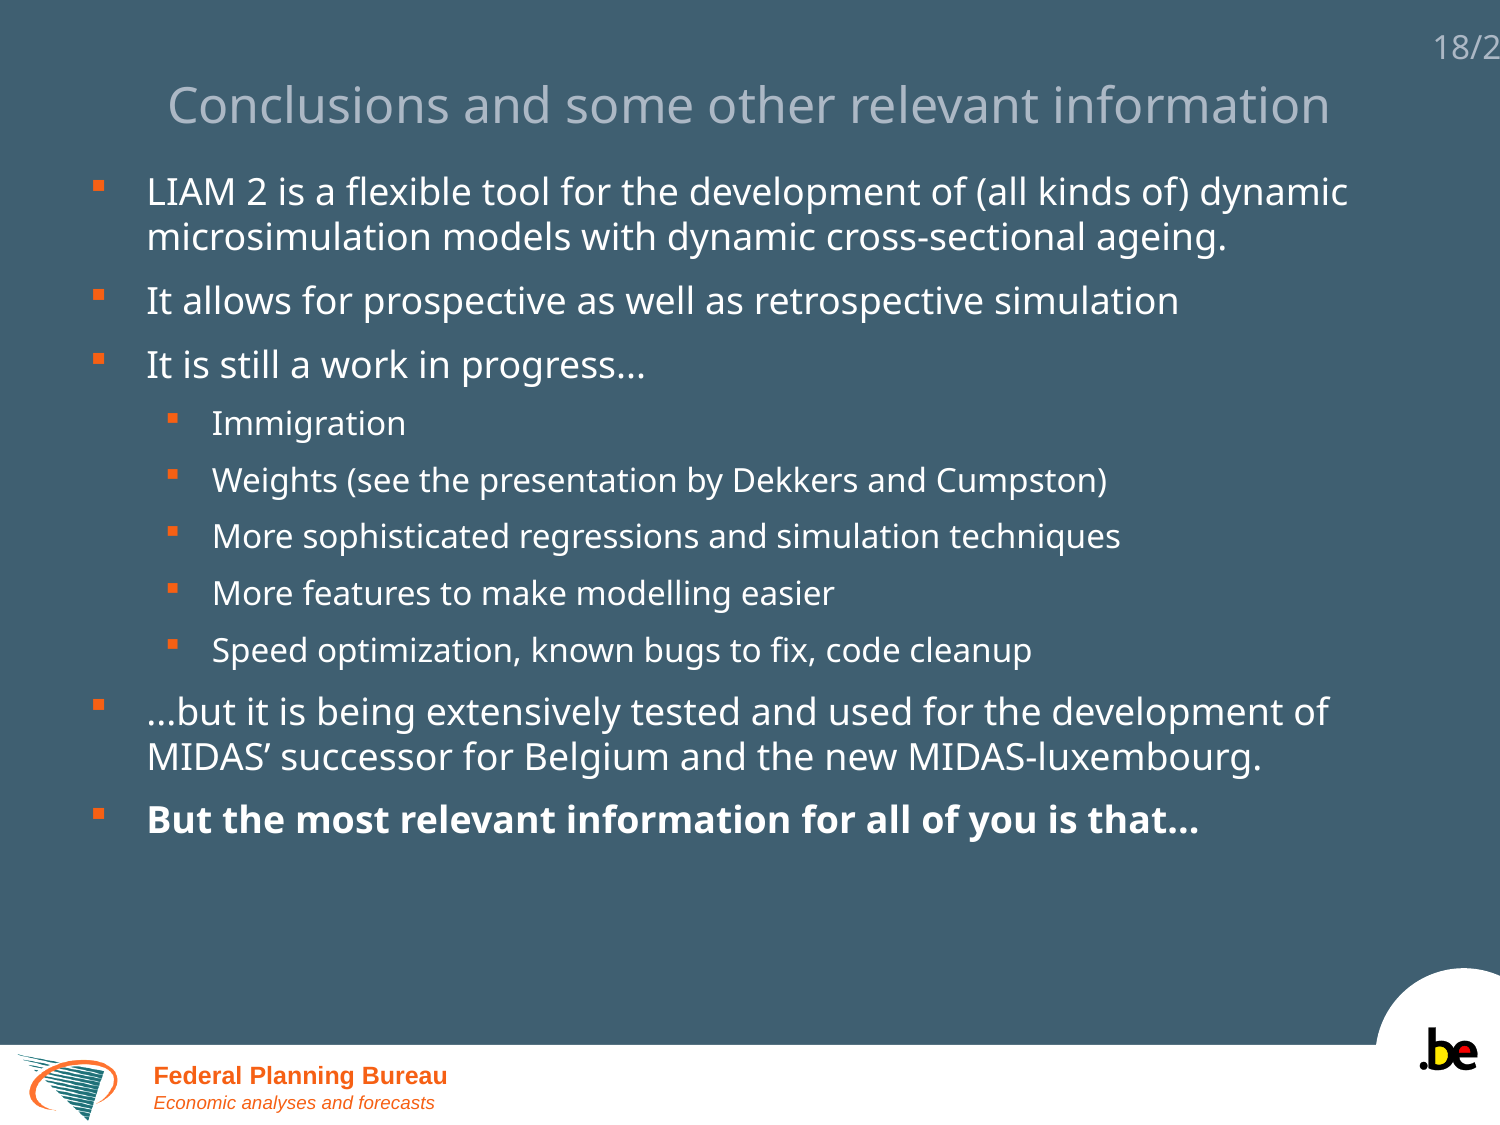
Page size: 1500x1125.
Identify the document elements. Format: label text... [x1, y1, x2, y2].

title Conclusions and some other relevant information [74, 30, 1426, 177]
list LIAM 2 is a flexible tool for the development of (all kinds of) dynamic microsimulation models with dynamic cross-sectional ageing. It allows for prospective as well as retrospective simulation It is still a work in progress... Immigration Weights (see the presentation by Dekkers and Cumpston) More sophisticated regressions and simulation techniques More features to make modelling easier Speed optimization, known bugs to fix, code cleanup ...but it is being extensively tested and used for the development of MIDAS’ successor for Belgium and the new MIDAS-luxembourg. But the most relevant information for all of you is that... [74, 177, 1426, 883]
